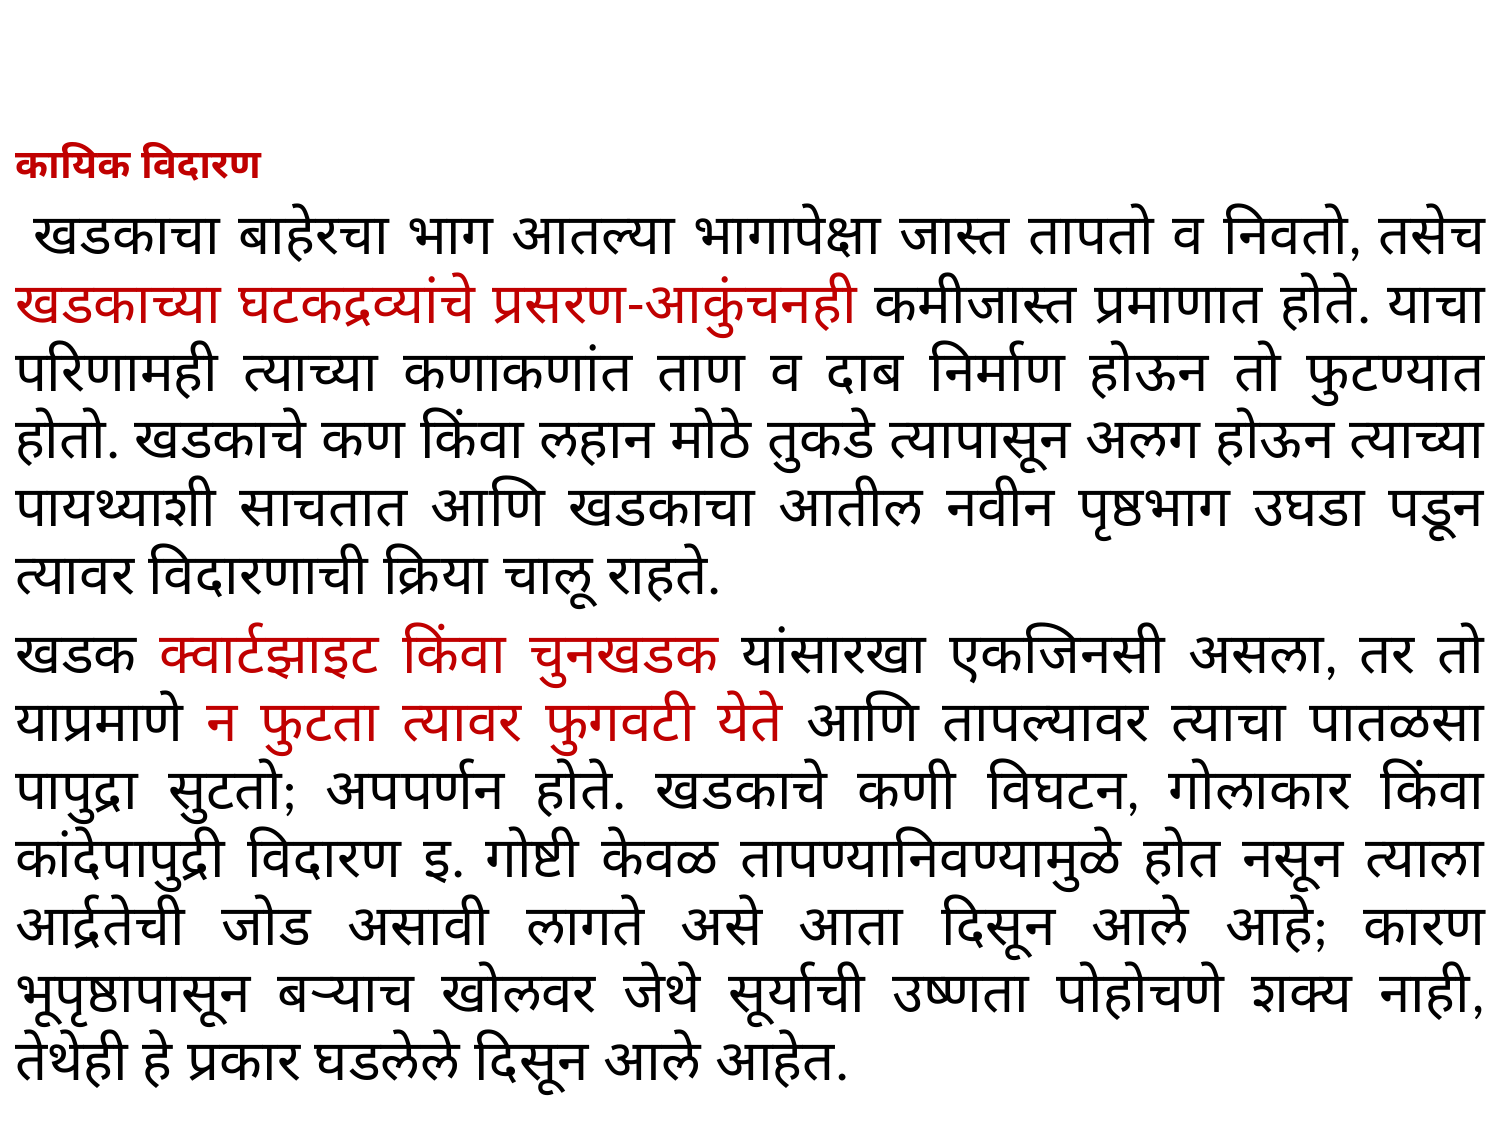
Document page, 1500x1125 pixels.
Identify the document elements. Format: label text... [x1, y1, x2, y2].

subtitle कायिक विदारण खडकाचा बाहेरचा भाग आतल्या भागापेक्षा जास्त तापतो व निवतो, तसेच खडकाच्या घटकद्रव्यांचे प्रसरण-आकुंचनही कमीजास्त प्रमाणात होते. याचा परिणामही त्याच्या कणाकणांत ताण व दाब निर्माण होऊन तो फुटण्यात होतो. खडकाचे कण किंवा लहान मोठे तुकडे त्यापासून अलग होऊन त्याच्या पायथ्याशी साचतात आणि खडकाचा आतील नवीन पृष्ठभाग उघडा पडून त्यावर विदारणाची क्रिया चालू राहते. खडक क्वार्टझाइट किंवा चुनखडक यांसारखा एकजिनसी असला, तर तो याप्रमाणे न फुटता त्यावर फुगवटी येते आणि तापल्यावर त्याचा पातळसा पापुद्रा सुटतो; अपपर्णन होते. खडकाचे कणी विघटन, गोलाकार किंवा कांदेपापुद्री विदारण इ. गोष्टी केवळ तापण्यानिवण्यामुळे होत नसून त्याला आर्द्रतेची जोड असावी लागते असे आता दिसून आले आहे; कारण भूपृष्ठापासून बऱ्याच खोलवर जेथे सूर्याची उष्णता पोहोचणे शक्य नाही, तेथेही हे प्रकार घडलेले दिसून आले आहेत. [0, 0, 1500, 1125]
